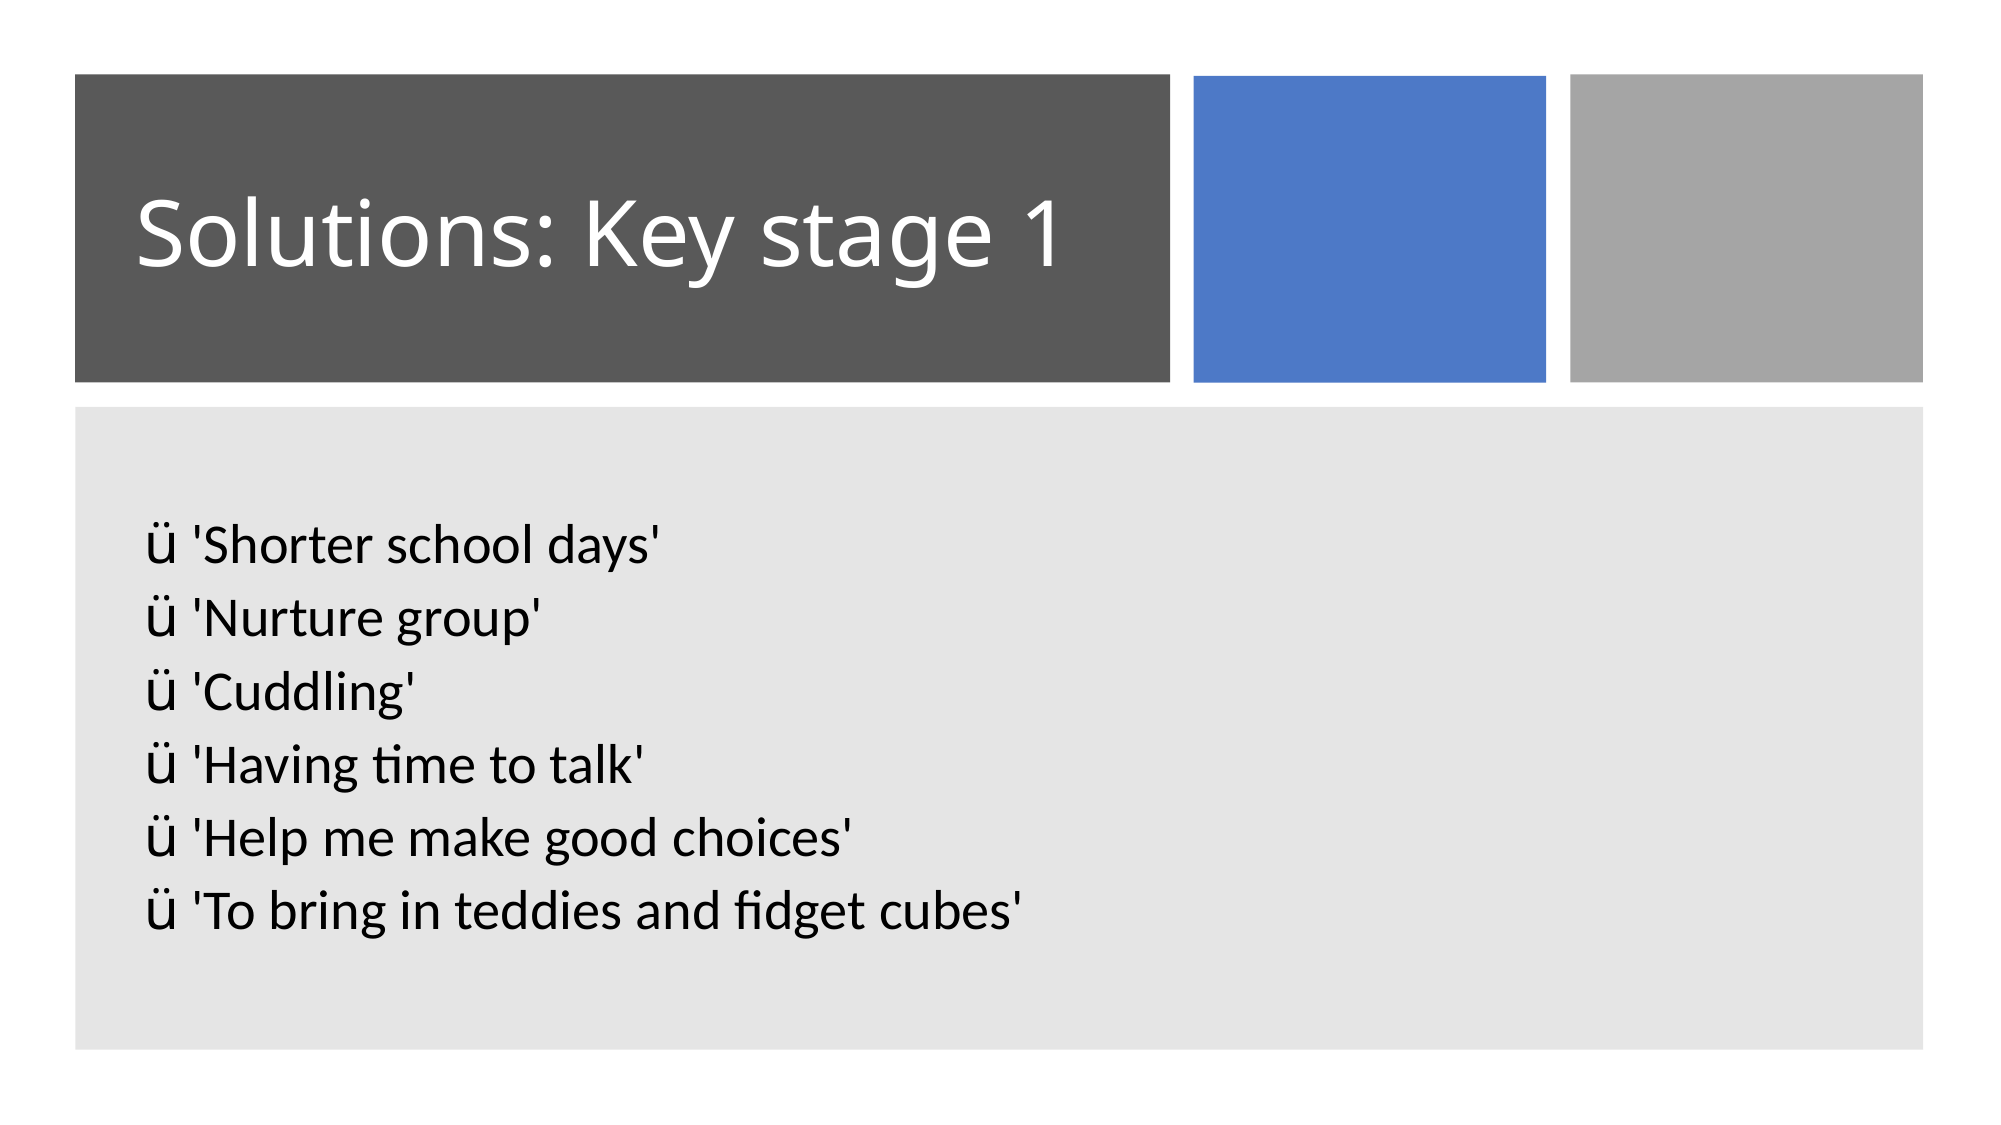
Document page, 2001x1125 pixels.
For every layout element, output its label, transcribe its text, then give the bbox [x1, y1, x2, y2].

text_box [1193, 75, 1547, 384]
text_box [1569, 73, 1924, 383]
title Solutions: Key stage 1 [120, 120, 1119, 354]
list 'Shorter school days' 'Nurture group' 'Cuddling' 'Having time to talk' 'Help me make good choices' 'To bring in teddies and fidget cubes' [129, 459, 1868, 998]
text_box [74, 73, 1171, 383]
text_box [74, 406, 1924, 1051]
